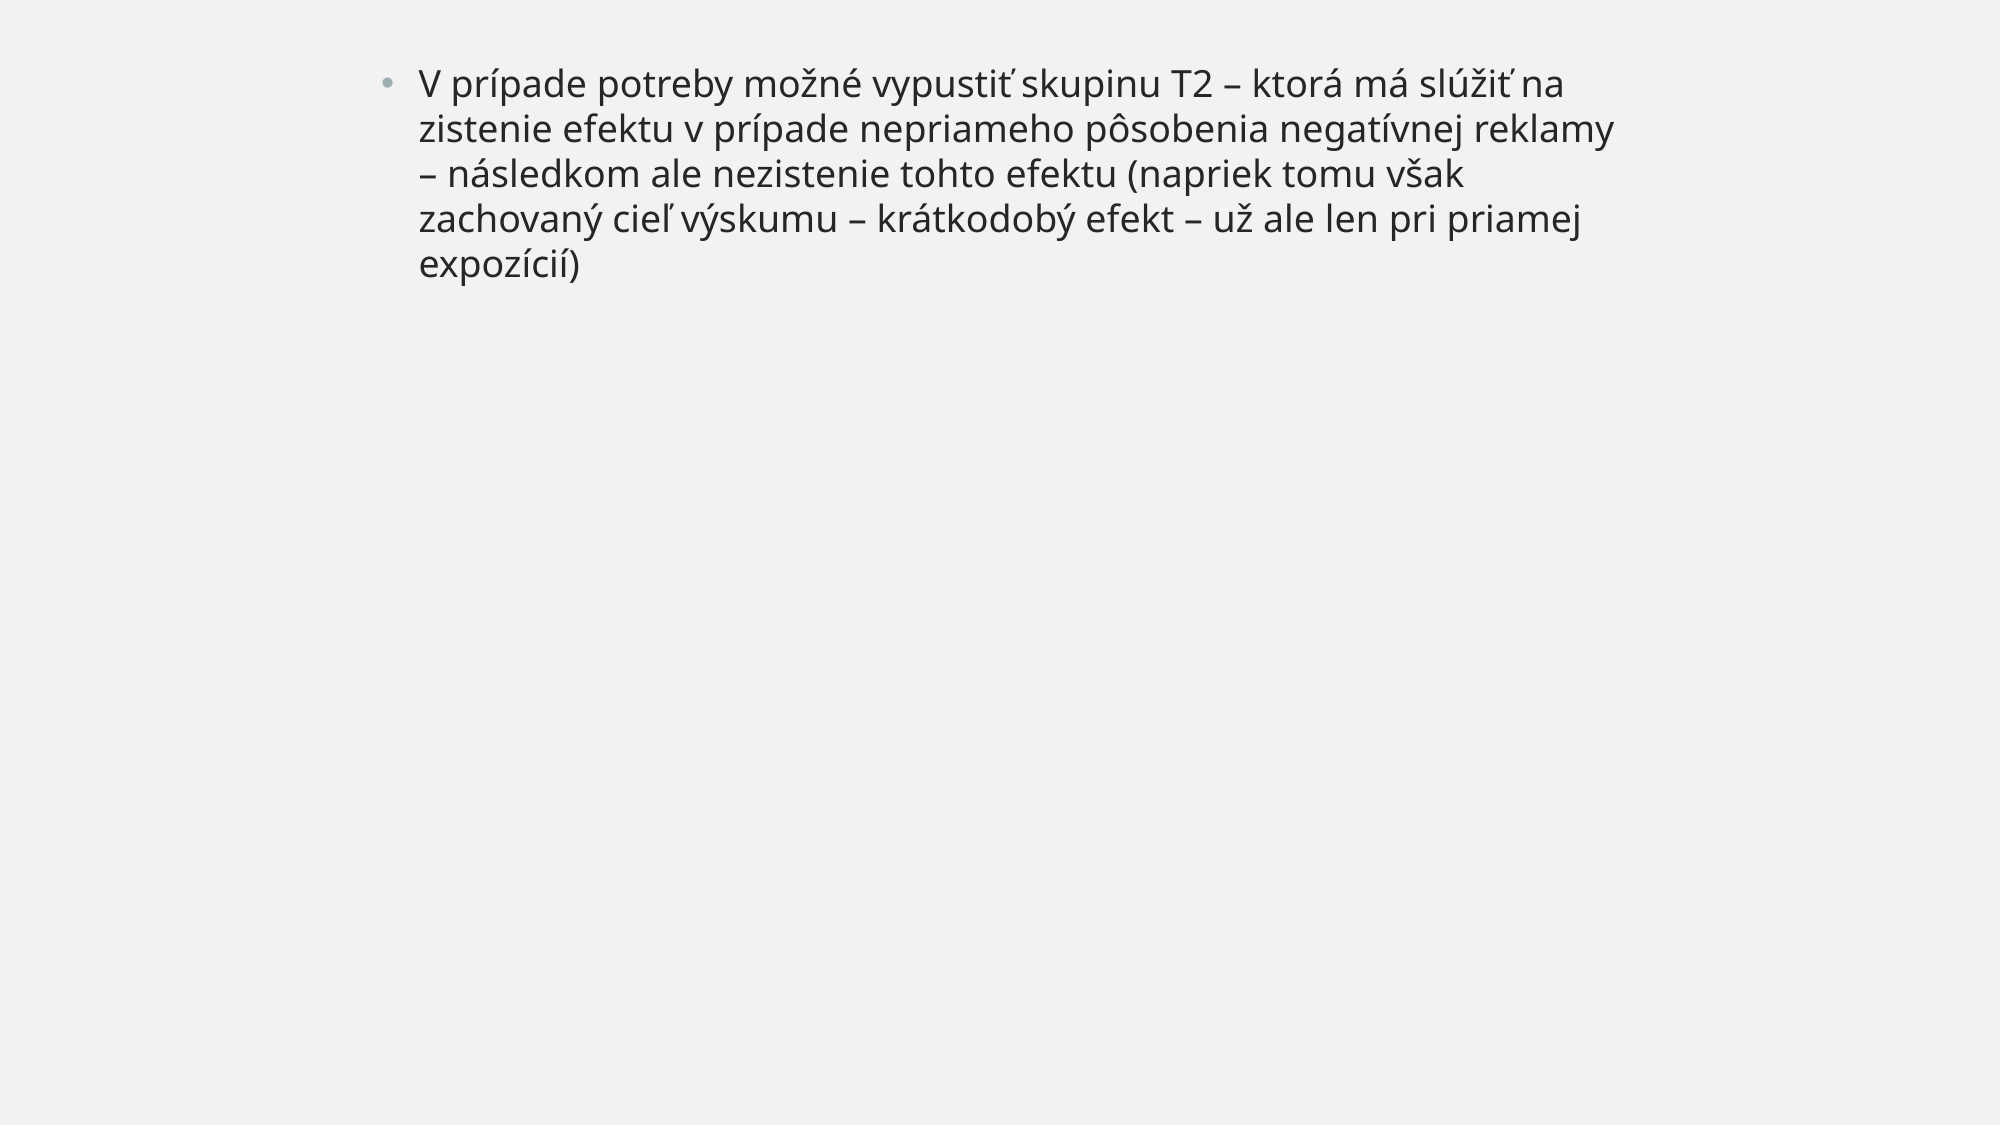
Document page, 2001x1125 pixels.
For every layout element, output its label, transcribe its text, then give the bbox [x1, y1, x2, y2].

list V prípade potreby možné vypustiť skupinu T2 – ktorá má slúžiť na zistenie efektu v prípade nepriameho pôsobenia negatívnej reklamy – následkom ale nezistenie tohto efektu (napriek tomu však zachovaný cieľ výskumu – krátkodobý efekt – už ale len pri priamej expozícií) [366, 52, 1634, 1048]
